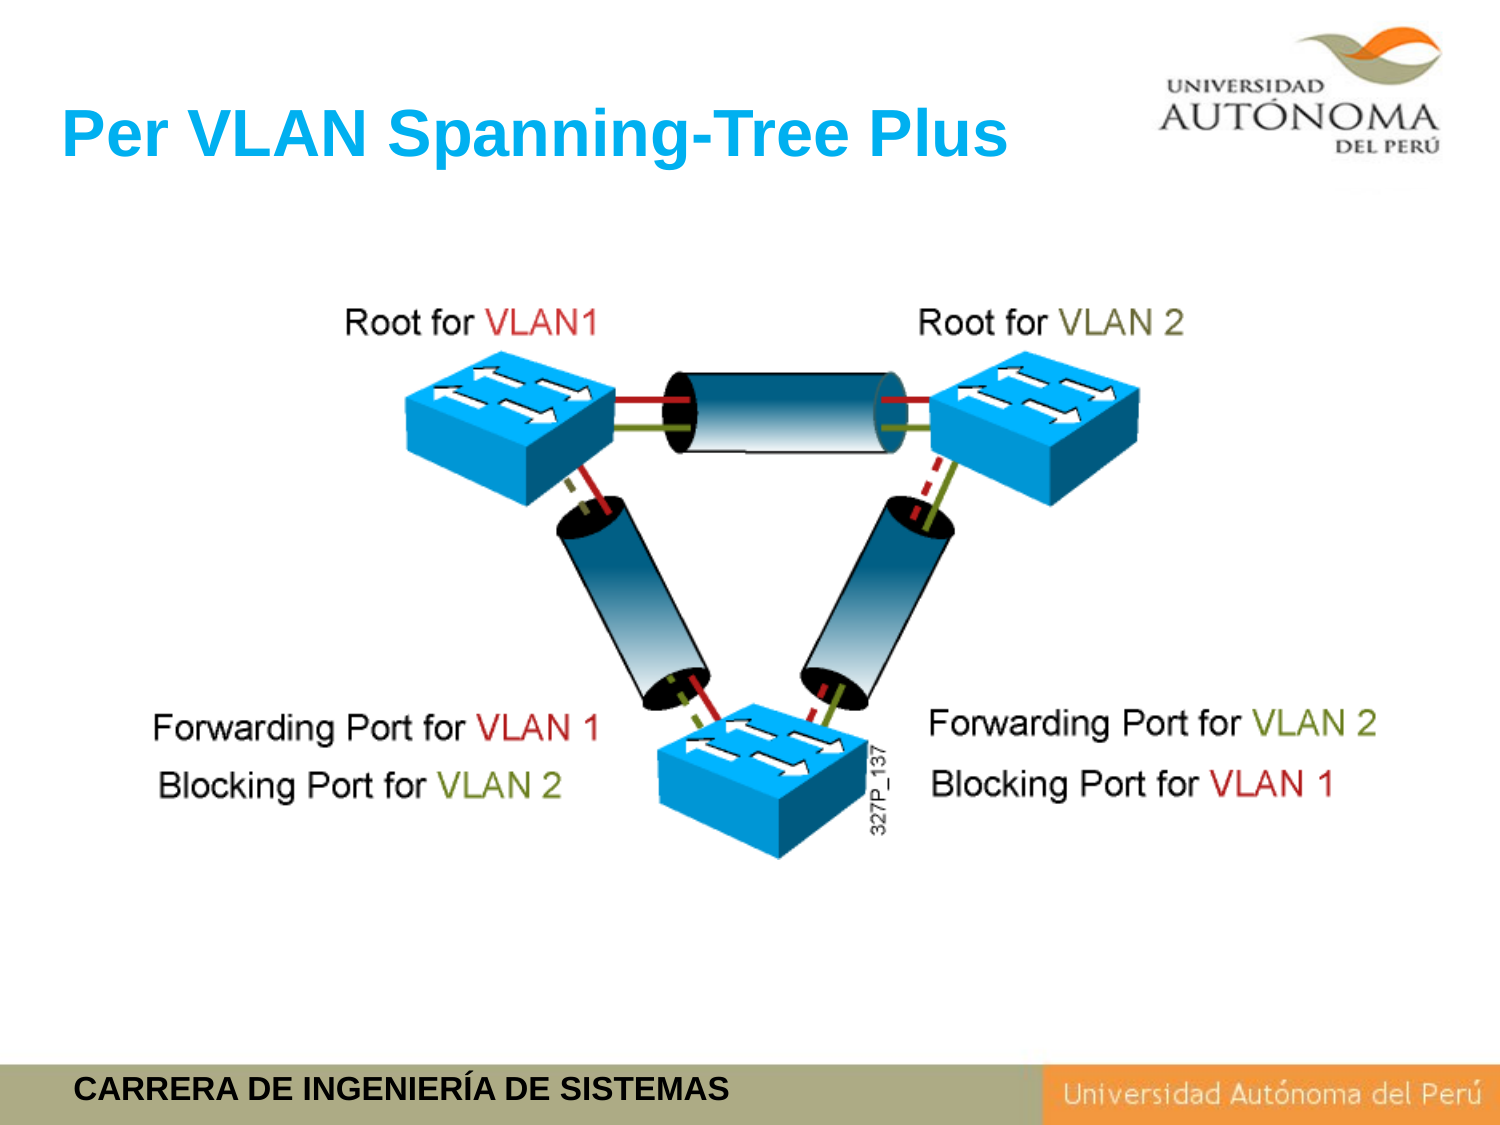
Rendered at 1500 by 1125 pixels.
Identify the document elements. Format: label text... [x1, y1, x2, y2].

picture [0, 0, 1500, 1125]
text_box Per VLAN Spanning-Tree Plus [46, 81, 1125, 177]
